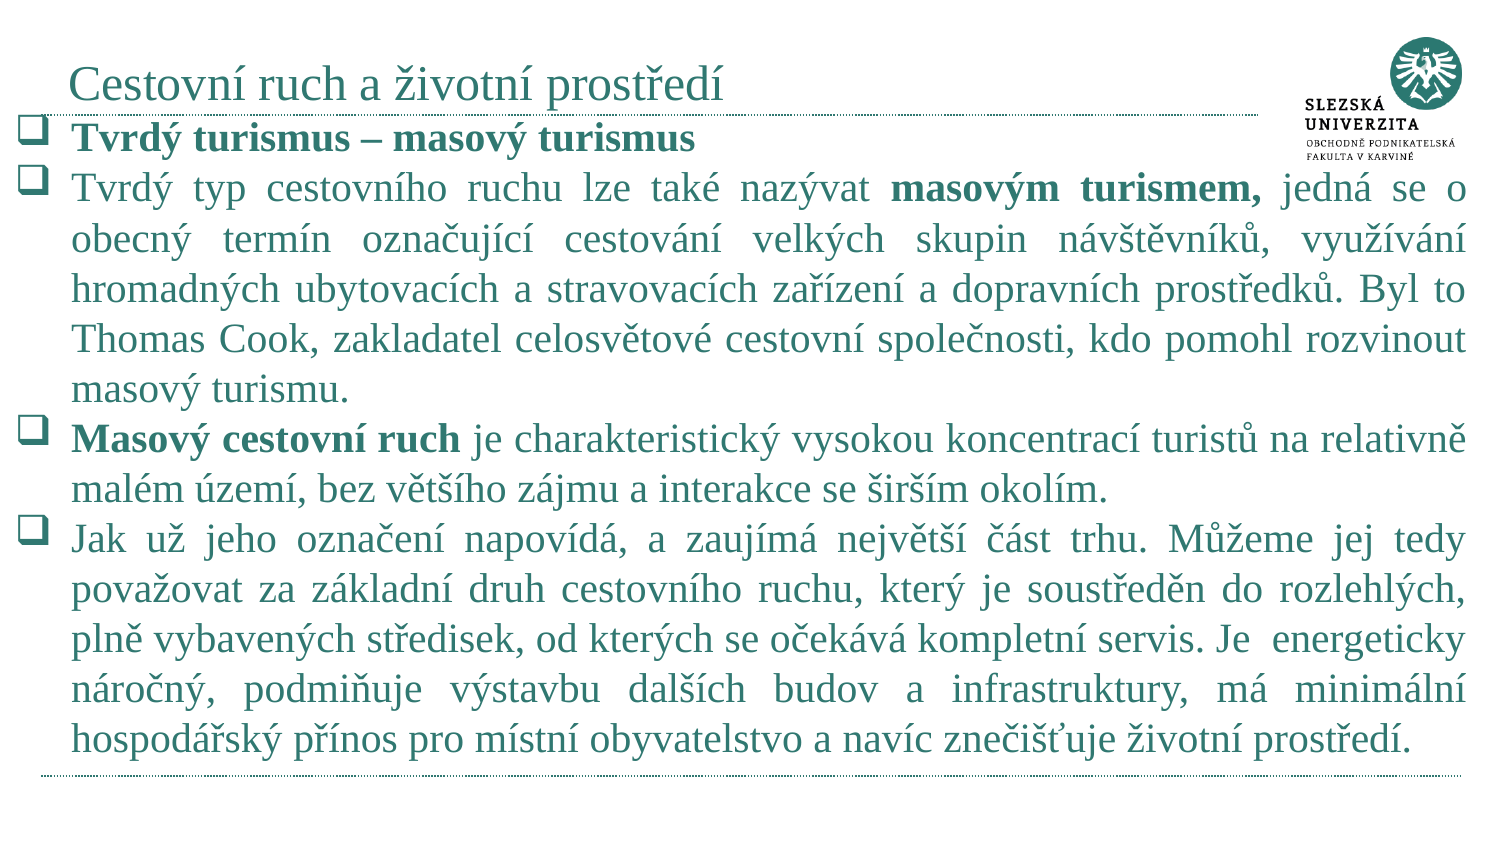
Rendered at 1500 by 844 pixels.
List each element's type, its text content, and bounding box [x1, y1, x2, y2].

picture [1305, 37, 1462, 102]
text_box Tvrdý turismus – masový turismus Tvrdý typ cestovního ruchu lze také nazývat masovým turismem, jedná se o obecný termín označující cestování velkých skupin návštěvníků, využívání hromadných ubytovacích a stravovacích zařízení a dopravních prostředků. Byl to Thomas Cook, zakladatel celosvětové cestovní společnosti, kdo pomohl rozvinout masový turismu. Masový cestovní ruch je charakteristický vysokou koncentrací turistů na relativně malém území, bez většího zájmu a interakce se širším okolím. Jak už jeho označení napovídá, a zaujímá největší část trhu. Můžeme jej tedy považovat za základní druh cestovního ruchu, který je soustředěn do rozlehlých, plně vybavených středisek, od kterých se očekává kompletní servis. Je energeticky náročný, podmiňuje výstavbu dalších budov a infrastruktury, má minimální hospodářský přínos pro místní obyvatelstvo a navíc znečišťuje životní prostředí. [0, 102, 1483, 818]
title Cestovní ruch a životní prostředí [53, 43, 1318, 102]
